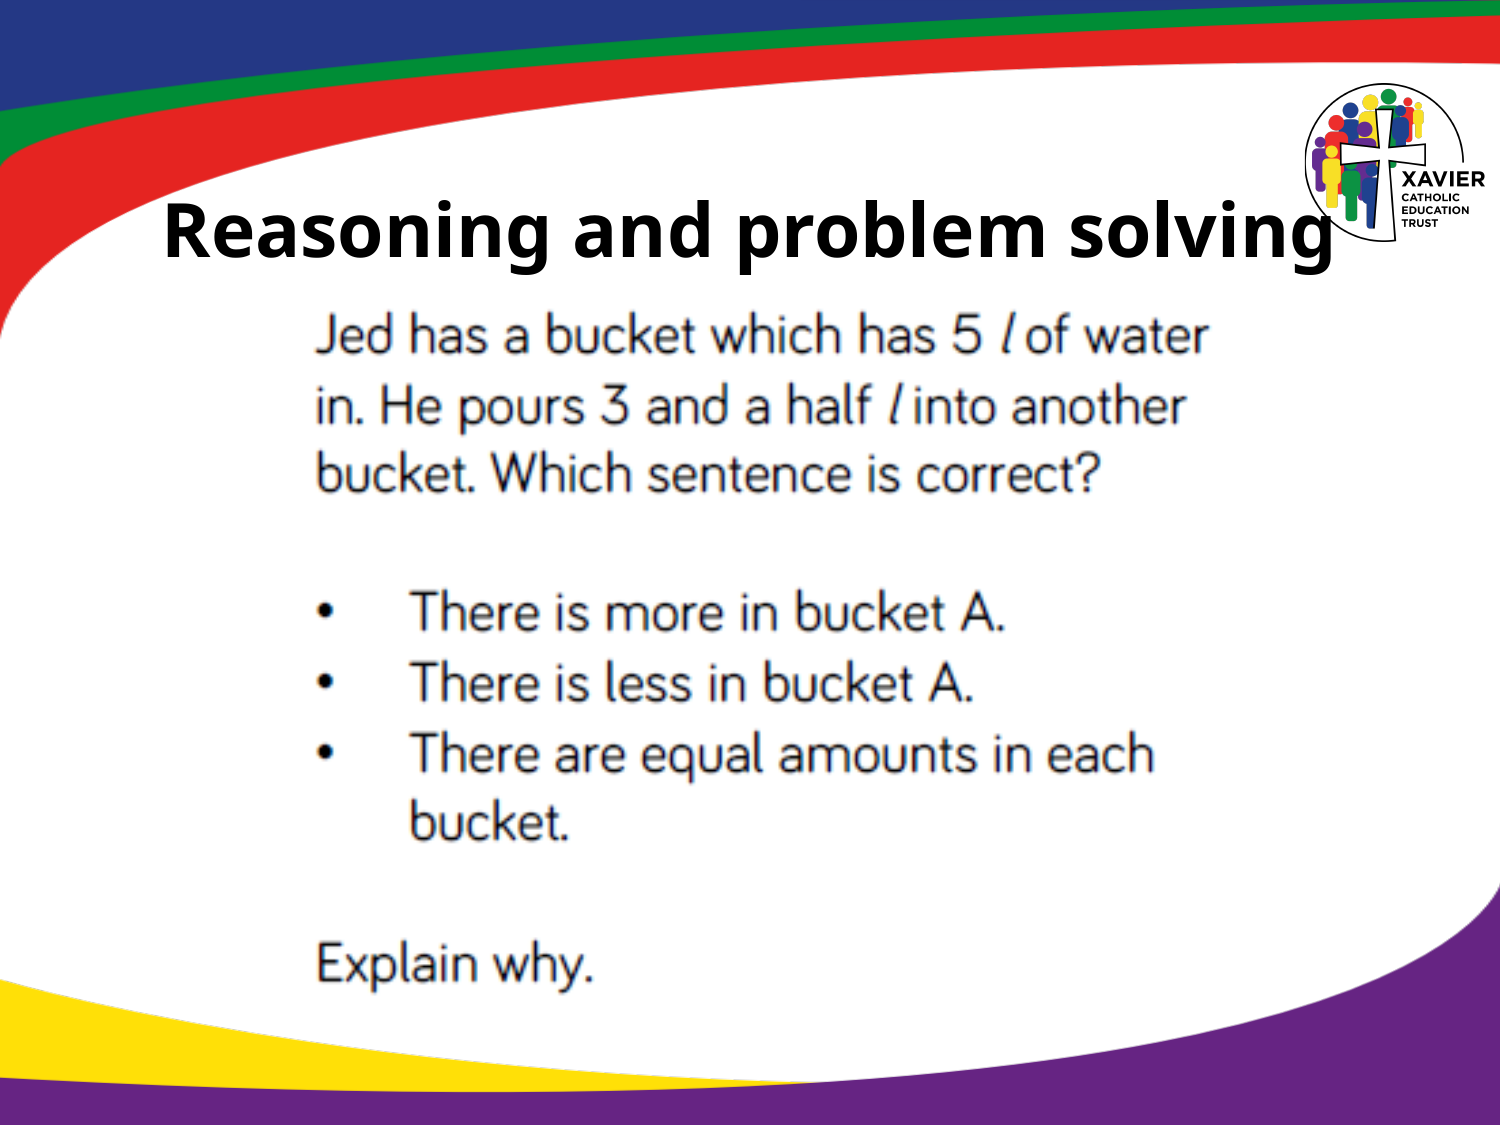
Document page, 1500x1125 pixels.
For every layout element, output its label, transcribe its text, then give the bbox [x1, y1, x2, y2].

picture [289, 290, 1258, 1000]
title Reasoning and problem solving [83, 124, 1417, 343]
